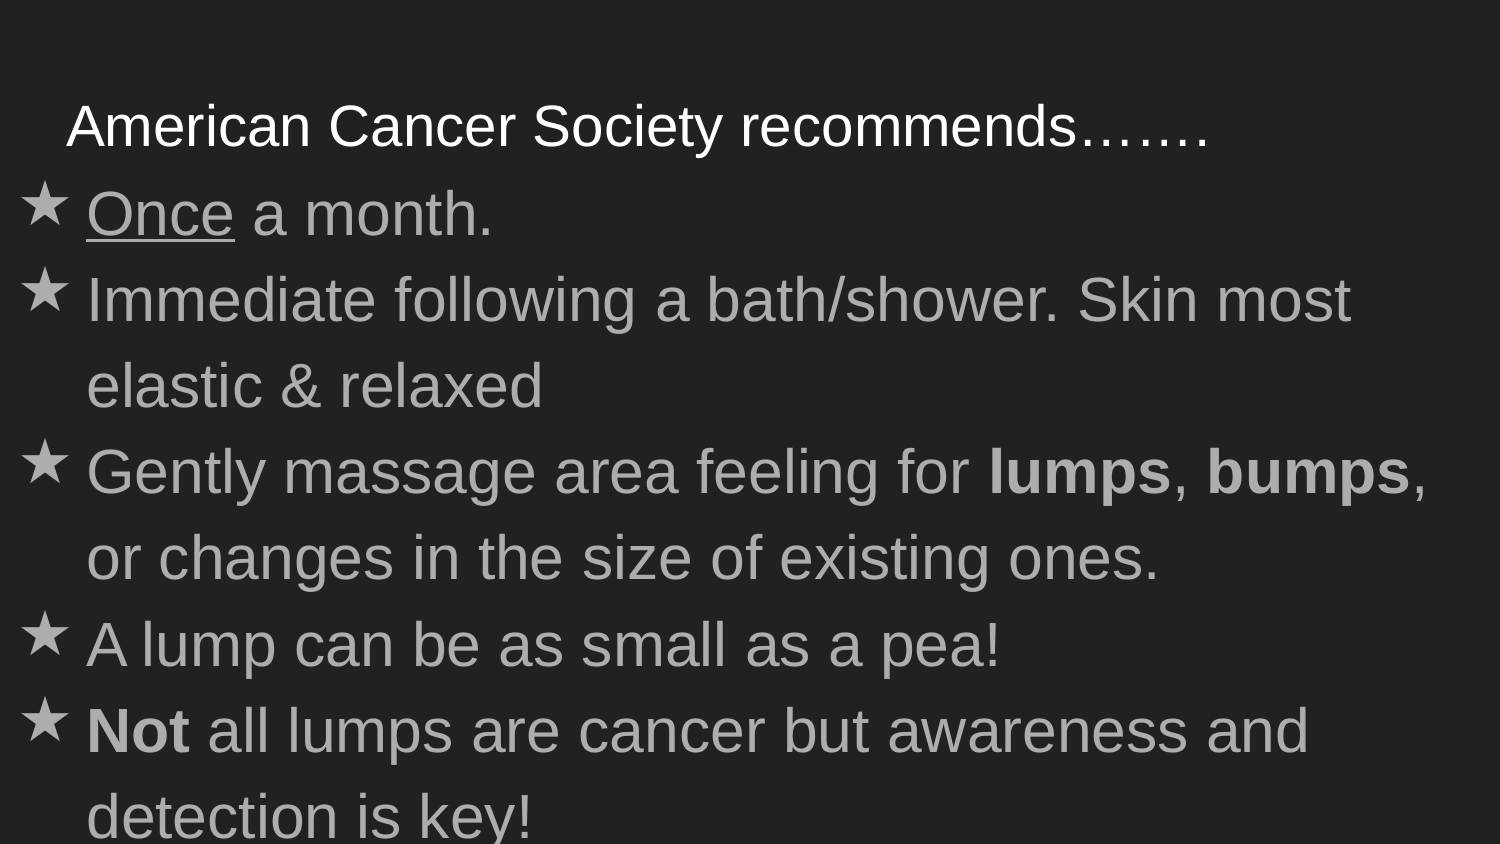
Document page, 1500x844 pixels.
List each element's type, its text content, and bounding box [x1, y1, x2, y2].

title American Cancer Society recommends……. [51, 72, 1449, 146]
list Once a month. Immediate following a bath/shower. Skin most elastic & relaxed Gently massage area feeling for lumps, bumps, or changes in the size of existing ones. A lump can be as small as a pea! Not all lumps are cancer but awareness and detection is key! [0, 146, 1500, 757]
